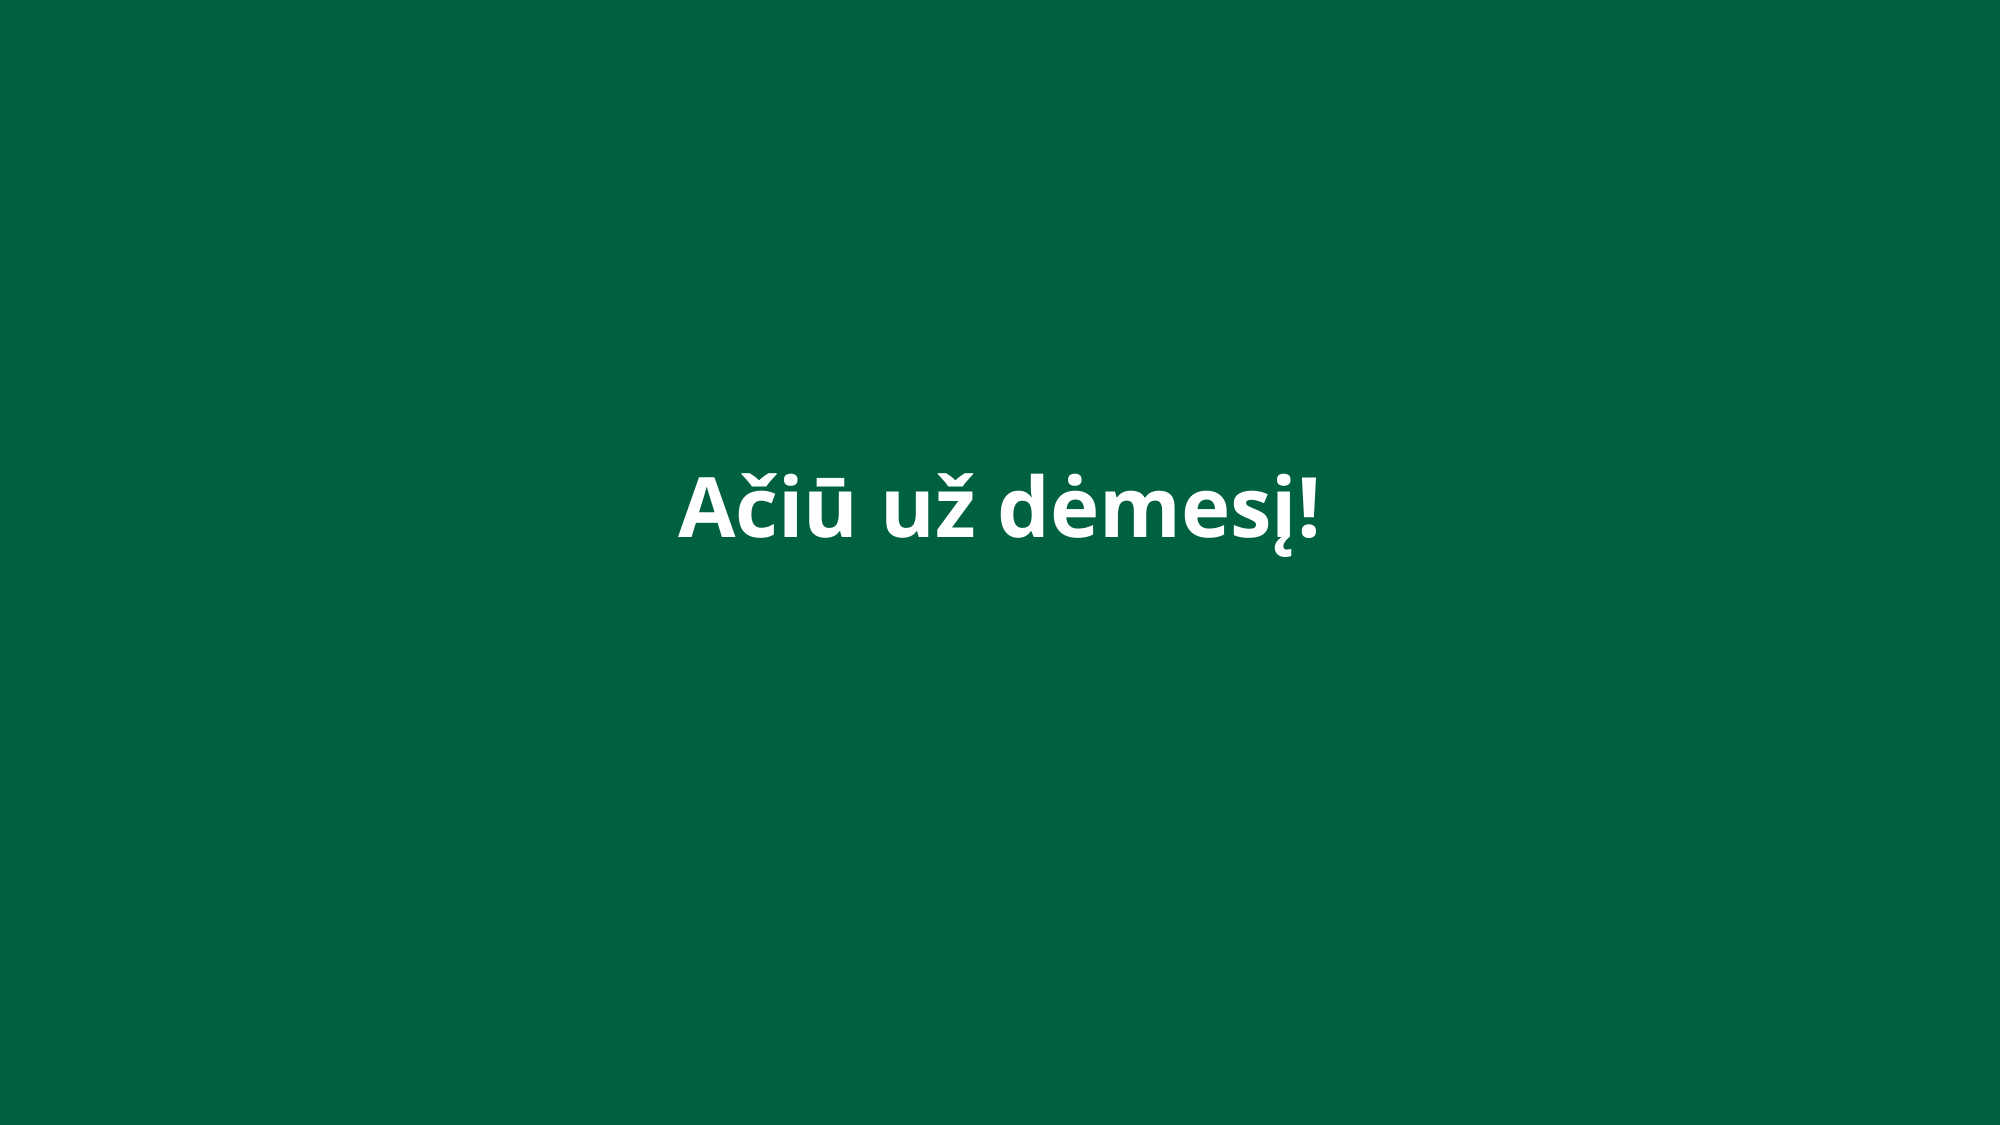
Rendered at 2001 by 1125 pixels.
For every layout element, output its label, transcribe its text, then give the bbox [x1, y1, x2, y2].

text_box Ačiū už dėmesį! [663, 446, 1337, 562]
text_box [0, 0, 2000, 1125]
